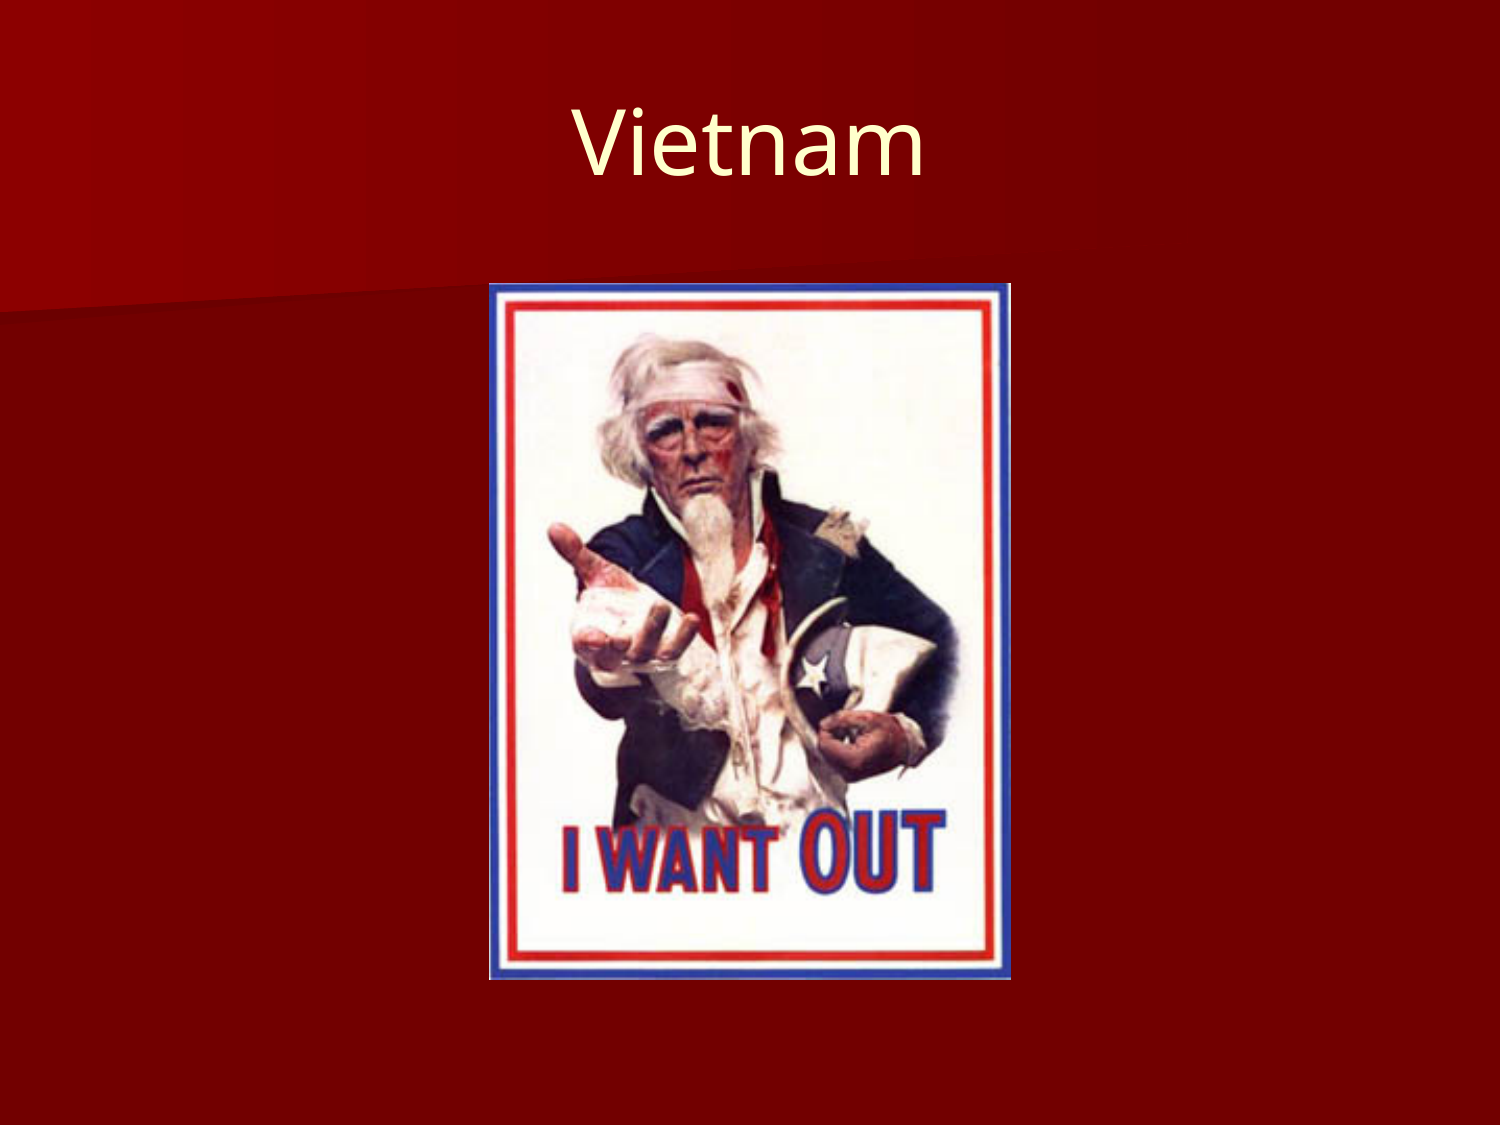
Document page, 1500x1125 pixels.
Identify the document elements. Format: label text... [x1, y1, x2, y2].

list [489, 283, 1011, 980]
title Vietnam [74, 44, 1426, 233]
